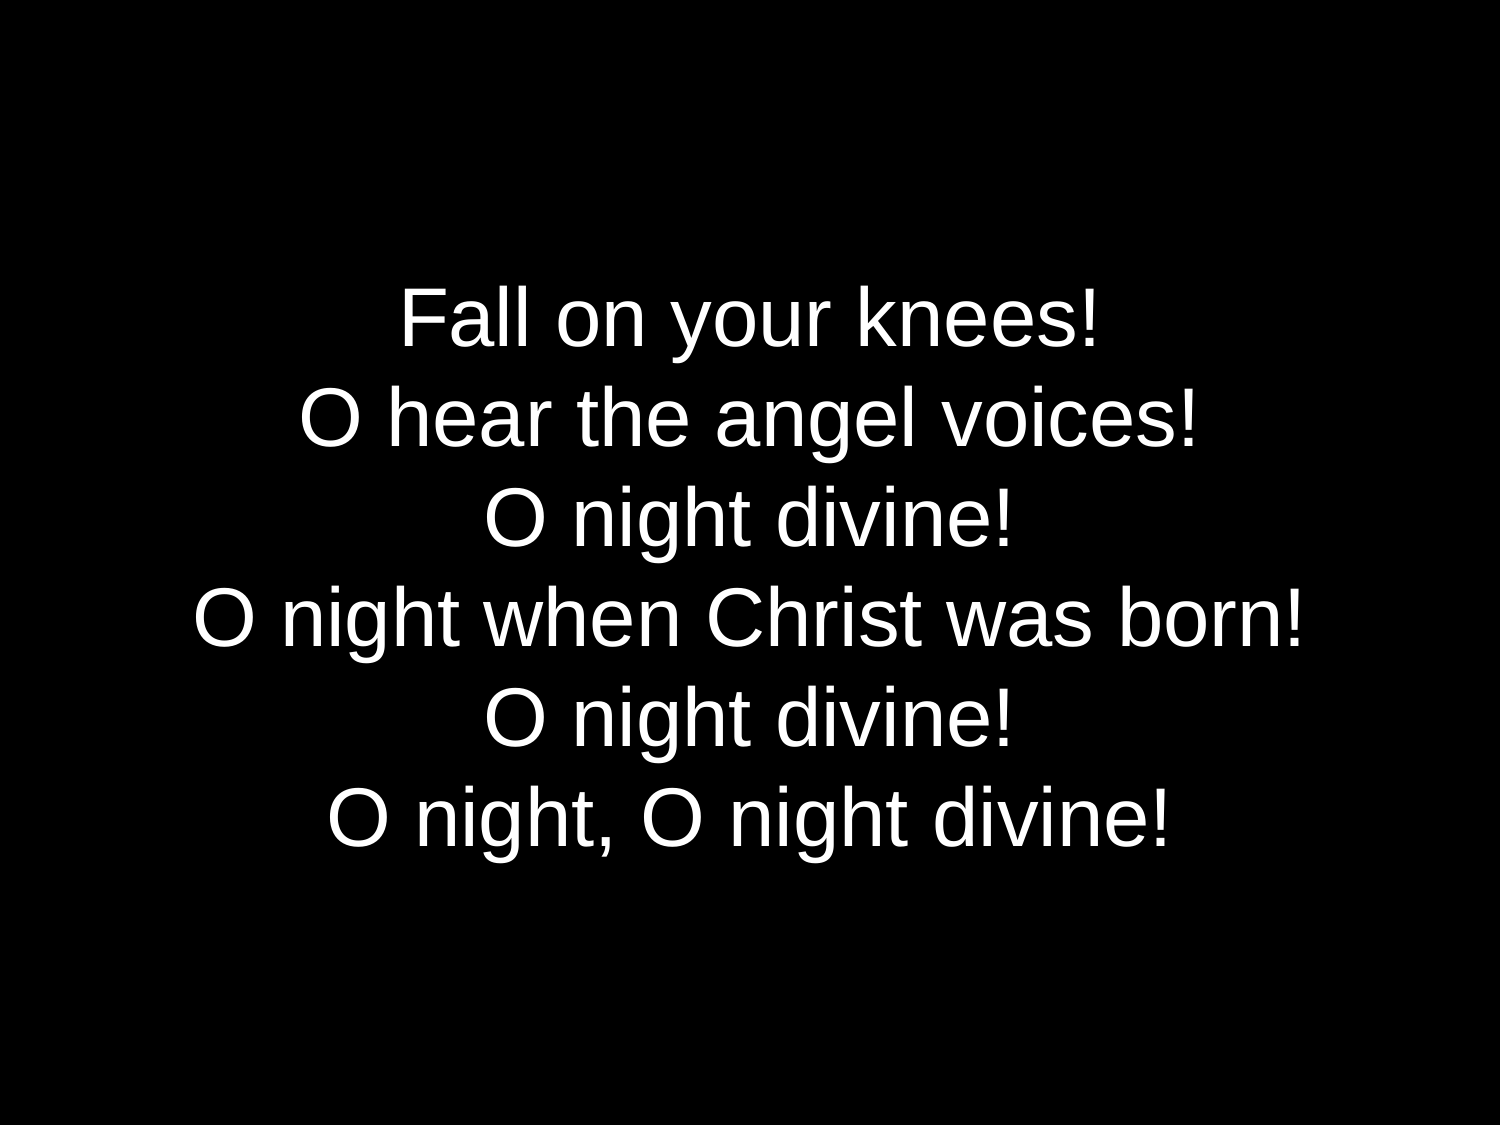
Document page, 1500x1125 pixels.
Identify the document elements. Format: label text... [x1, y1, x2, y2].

text_box Fall on your knees! O hear the angel voices! O night divine! O night when Christ was born! O night divine! O night, O night divine! [30, 255, 1470, 871]
